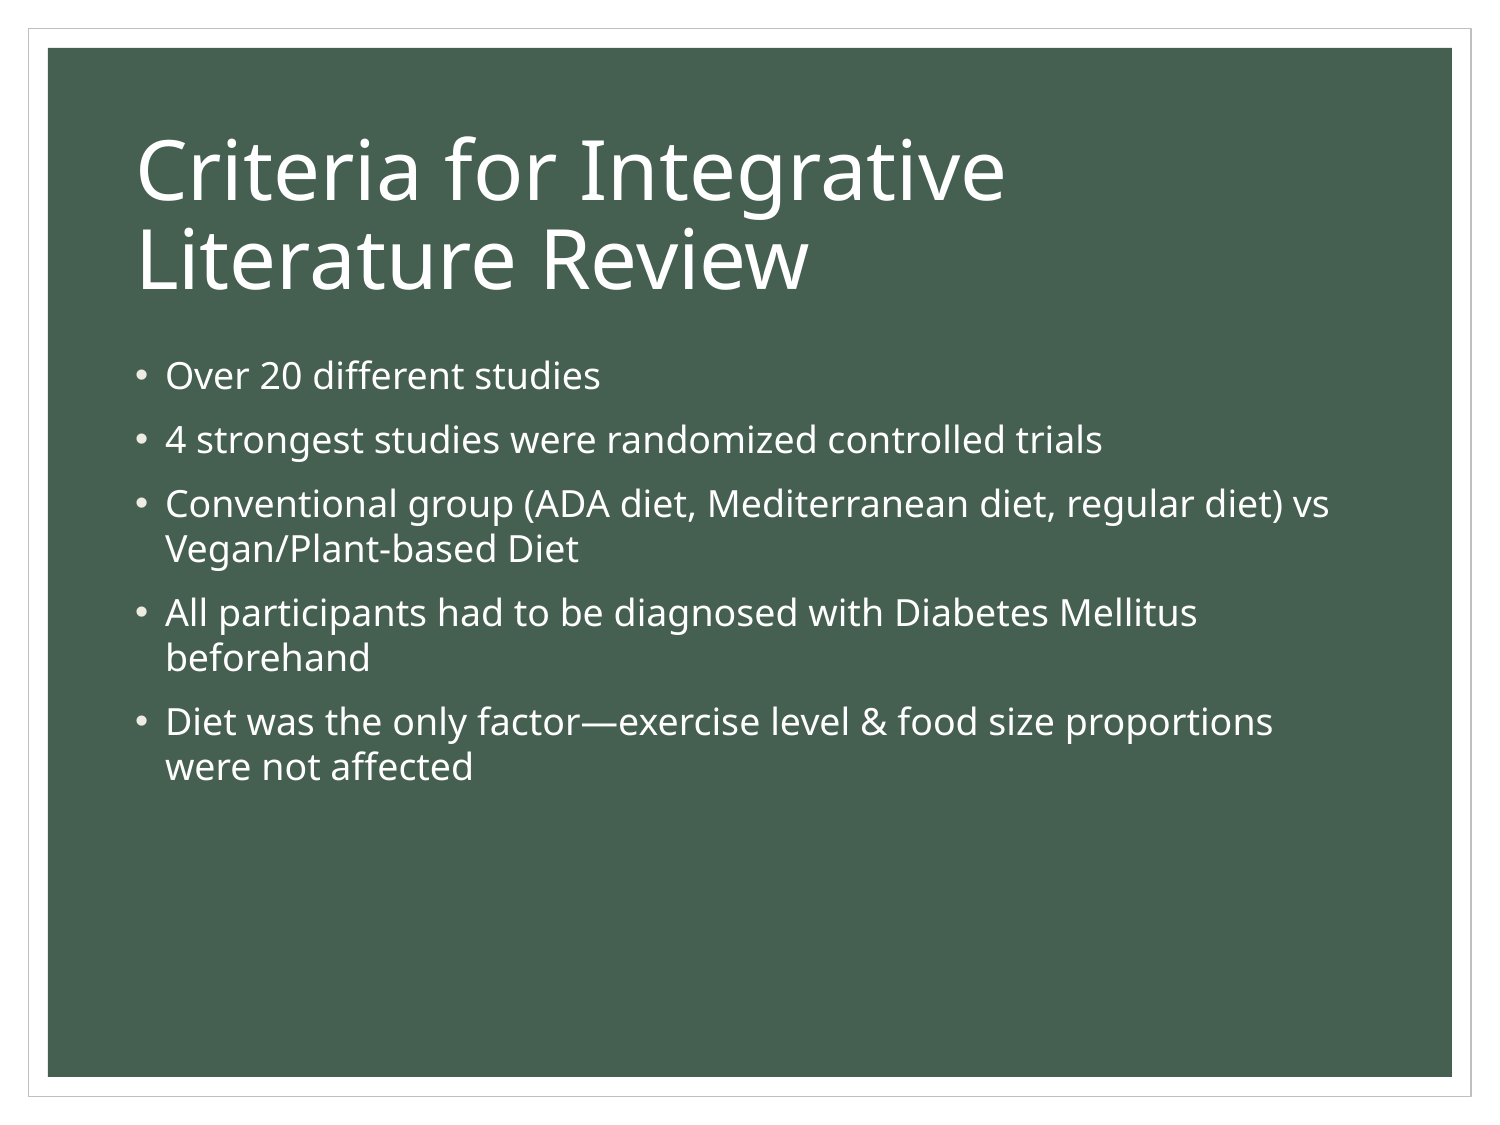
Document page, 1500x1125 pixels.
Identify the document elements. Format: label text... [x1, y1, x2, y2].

title Criteria for Integrative Literature Review [120, 105, 1380, 331]
list Over 20 different studies 4 strongest studies were randomized controlled trials Conventional group (ADA diet, Mediterranean diet, regular diet) vs Vegan/Plant-based Diet All participants had to be diagnosed with Diabetes Mellitus beforehand Diet was the only factor—exercise level & food size proportions were not affected [120, 345, 1380, 990]
